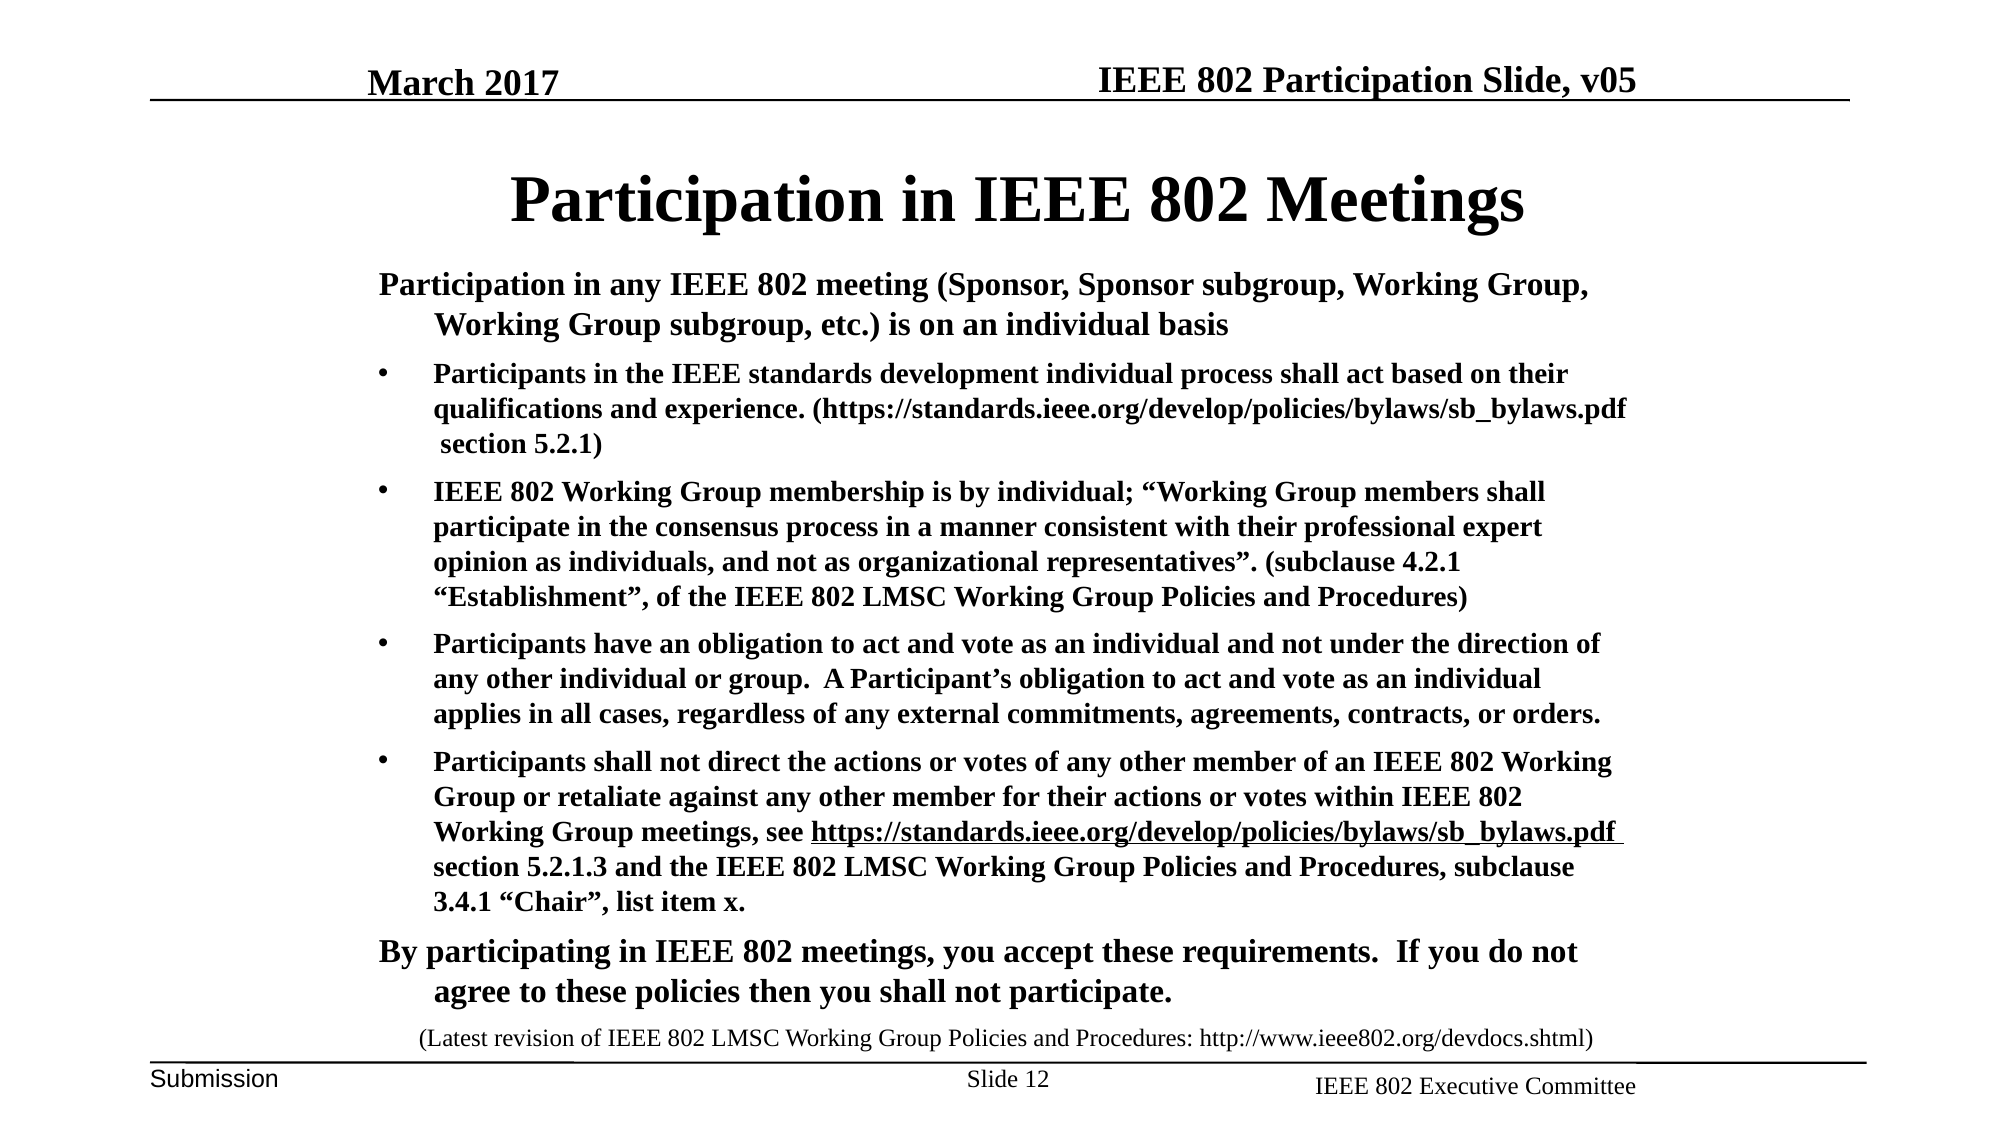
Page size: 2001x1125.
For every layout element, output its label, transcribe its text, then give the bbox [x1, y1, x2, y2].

slide_number Slide 12 [950, 1061, 1067, 1123]
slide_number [366, 58, 757, 99]
footer IEEE 802 Executive Committee [1257, 1062, 1652, 1092]
title Participation in IEEE 802 Meetings [362, 99, 1676, 291]
text_box IEEE 802 Participation Slide, v05 [949, 50, 1638, 100]
text_box Participation in any IEEE 802 meeting (Sponsor, Sponsor subgroup, Working Group, Working Group subgroup, etc.) is on an individual basis Participants in the IEEE standards development individual process shall act based on their qualifications and experience. (https://standards.ieee.org/develop/policies/bylaws/sb_bylaws.pdf section 5.2.1) IEEE 802 Working Group membership is by individual; “Working Group members shall participate in the consensus process in a manner consistent with their professional expert opinion as individuals, and not as organizational representatives”. (subclause 4.2.1 “Establishment”, of the IEEE 802 LMSC Working Group Policies and Procedures) Participants have an obligation to act and vote as an individual and not under the direction of any other individual or group. A Participant’s obligation to act and vote as an individual applies in all cases, regardless of any external commitments, agreements, contracts, or orders. Participants shall not direct the actions or votes of any other member of an IEEE 802 Working Group or retaliate against any other member for their actions or votes within IEEE 802 Working Group meetings, see https://standards.ieee.org/develop/policies/bylaws/sb_bylaws.pdf section 5.2.1.3 and the IEEE 802 LMSC Working Group Policies and Procedures, subclause 3.4.1 “Chair”, list item x. By participating in IEEE 802 meetings, you accept these requirements. If you do not agree to these policies then you shall not participate. (Latest revision of IEEE 802 LMSC Working Group Policies and Procedures: http://www.ieee802.org/devdocs.shtml) [362, 254, 1650, 1013]
